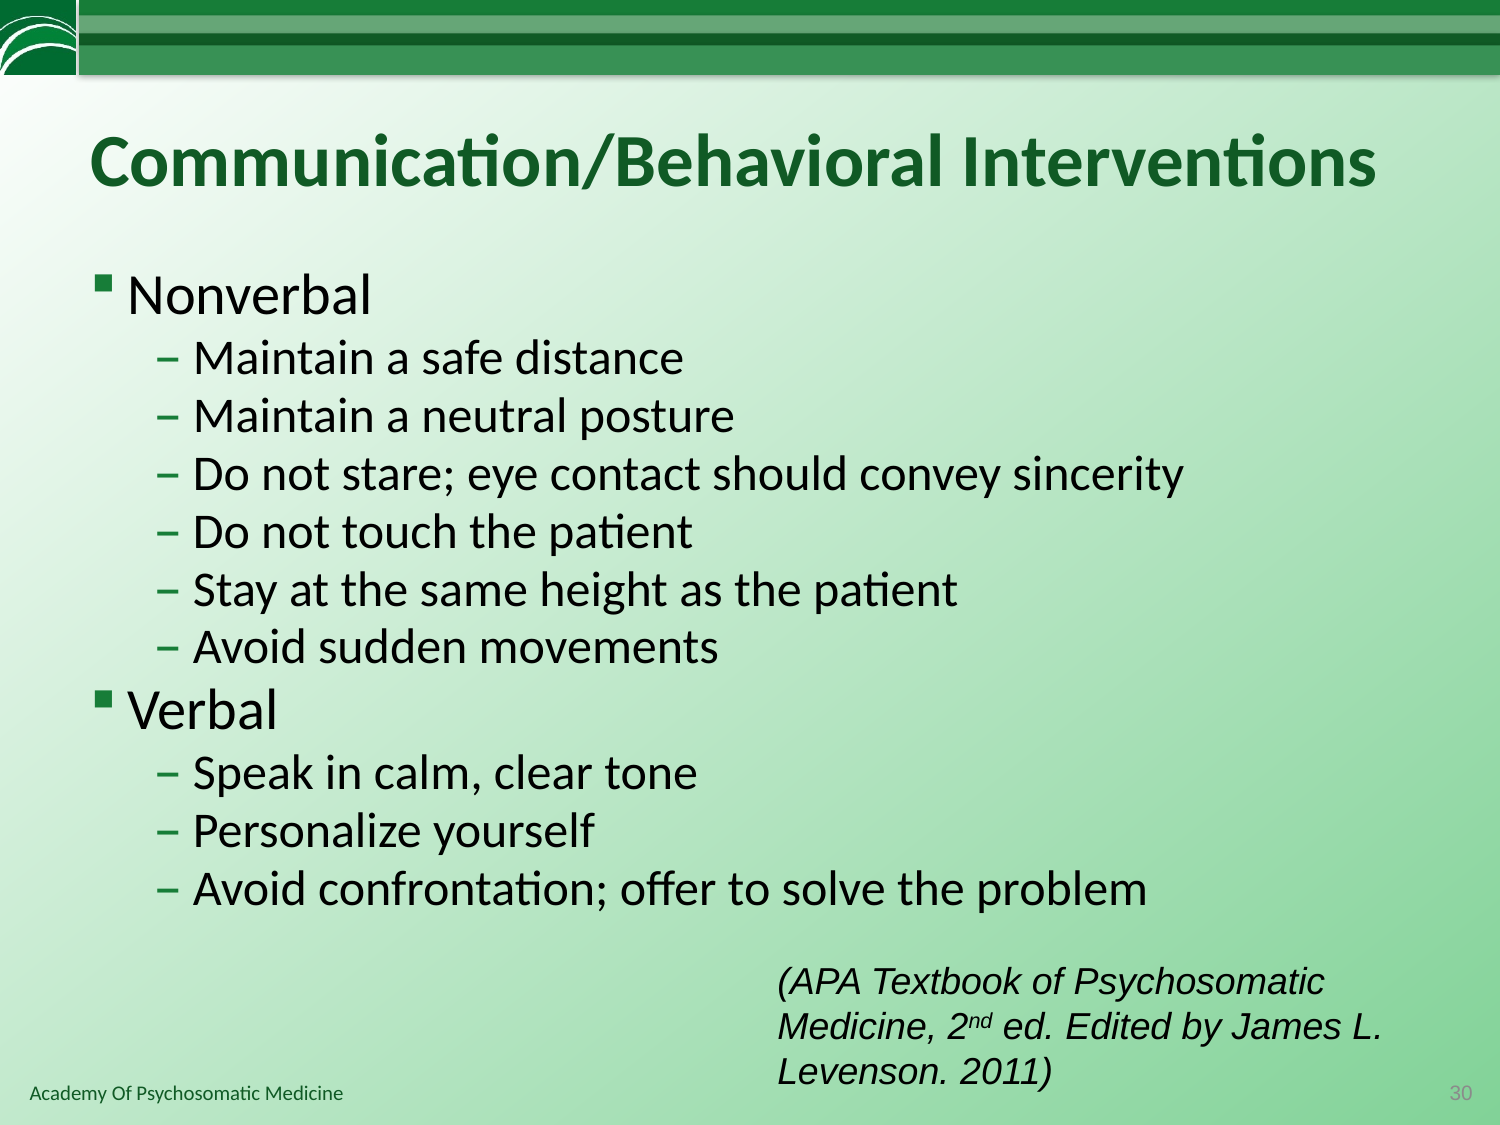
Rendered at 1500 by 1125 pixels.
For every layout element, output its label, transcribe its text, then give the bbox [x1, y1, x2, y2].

title Communication/Behavioral Interventions [75, 62, 1425, 250]
text_box (APA Textbook of Psychosomatic Medicine, 2nd ed. Edited by James L. Levenson. 2011) [762, 949, 1438, 1100]
picture [0, 0, 76, 75]
slide_number 30 [1427, 1062, 1488, 1122]
list Nonverbal Maintain a safe distance Maintain a neutral posture Do not stare; eye contact should convey sincerity Do not touch the patient Stay at the same height as the patient Avoid sudden movements Verbal Speak in calm, clear tone Personalize yourself Avoid confrontation; offer to solve the problem [75, 262, 1425, 1005]
